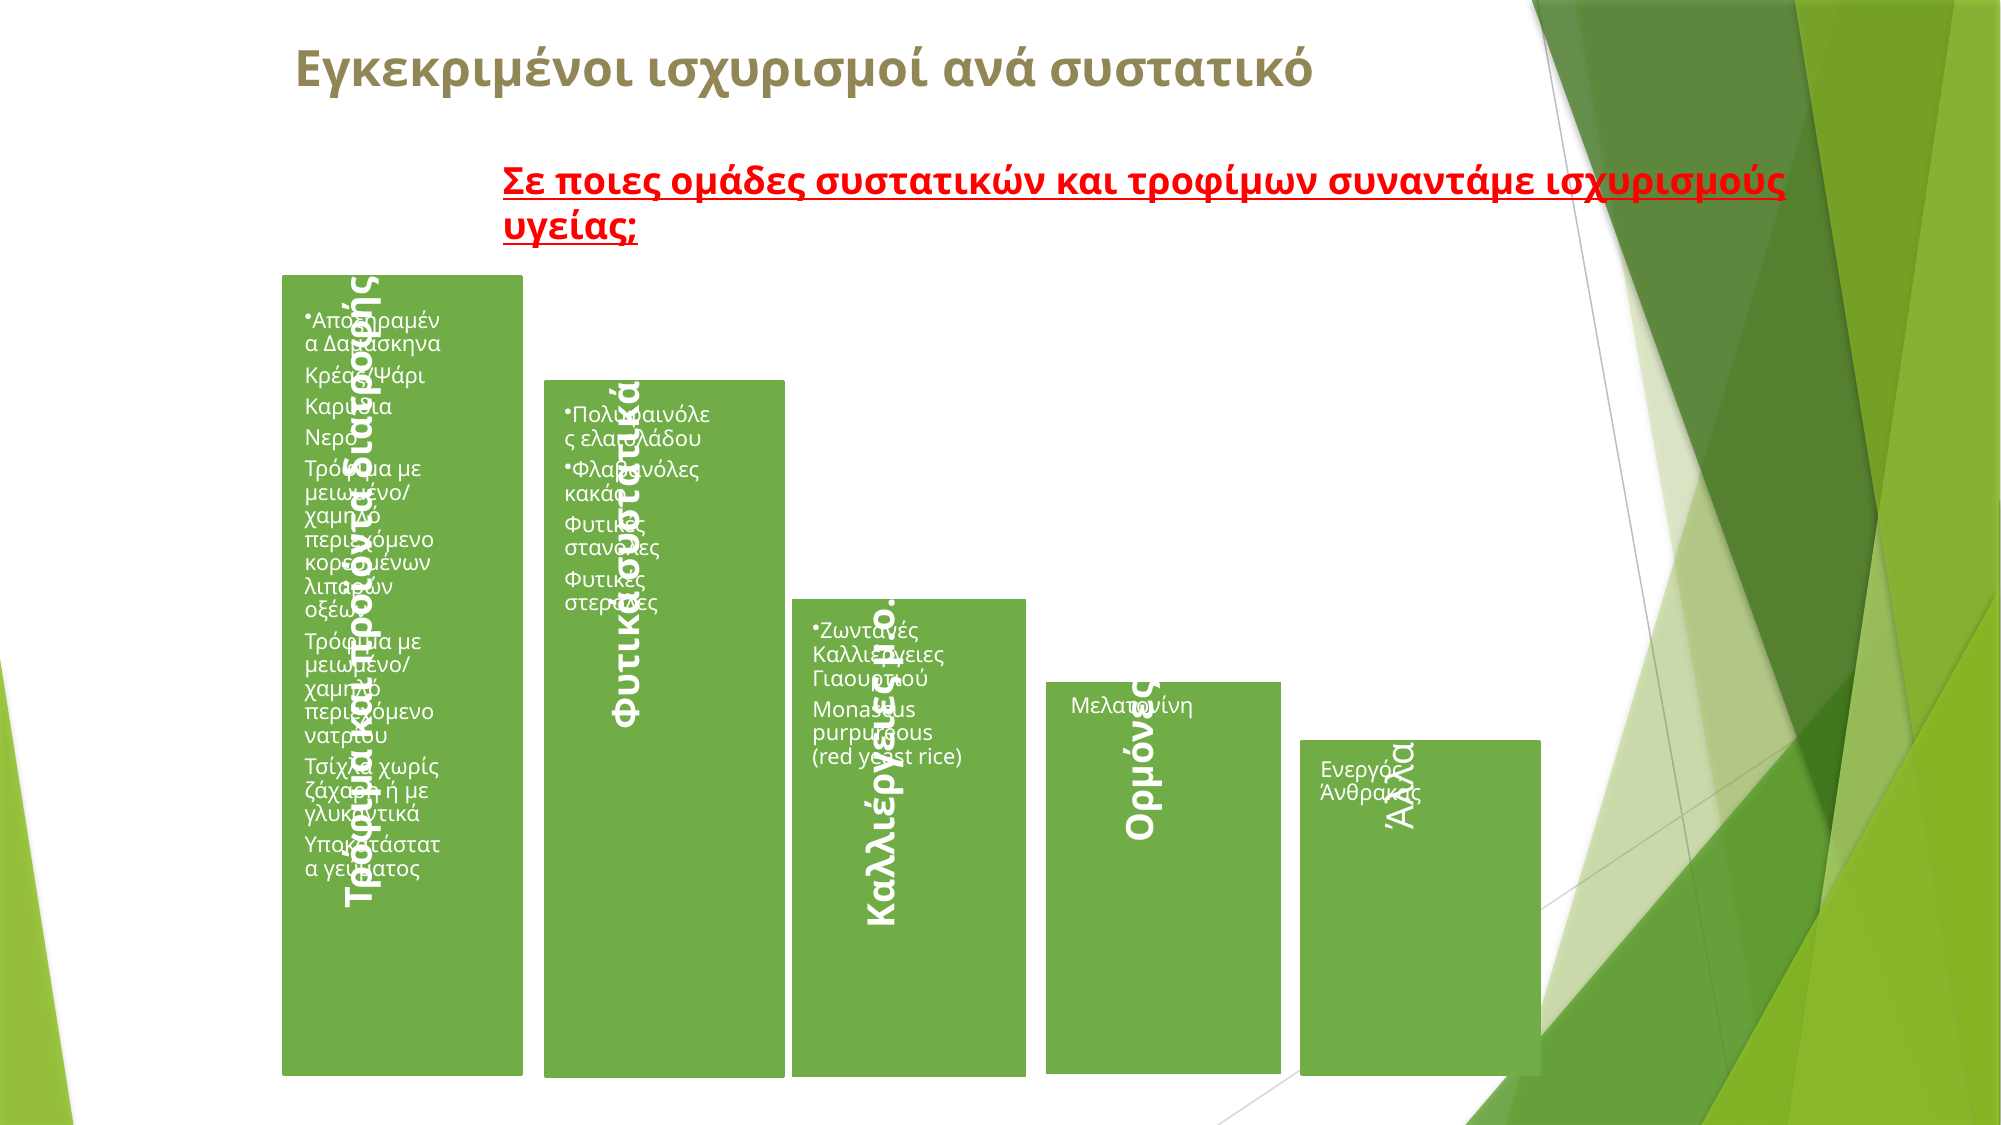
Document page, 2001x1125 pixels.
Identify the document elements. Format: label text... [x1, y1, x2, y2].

text_box Σε ποιες ομάδες συστατικών και τροφίμων συναντάμε ισχυρισμούς υγείας; [487, 149, 1864, 255]
title Εγκεκριμένοι ισχυρισμοί ανά συστατικό [279, 19, 1420, 114]
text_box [245, 244, 1597, 1107]
